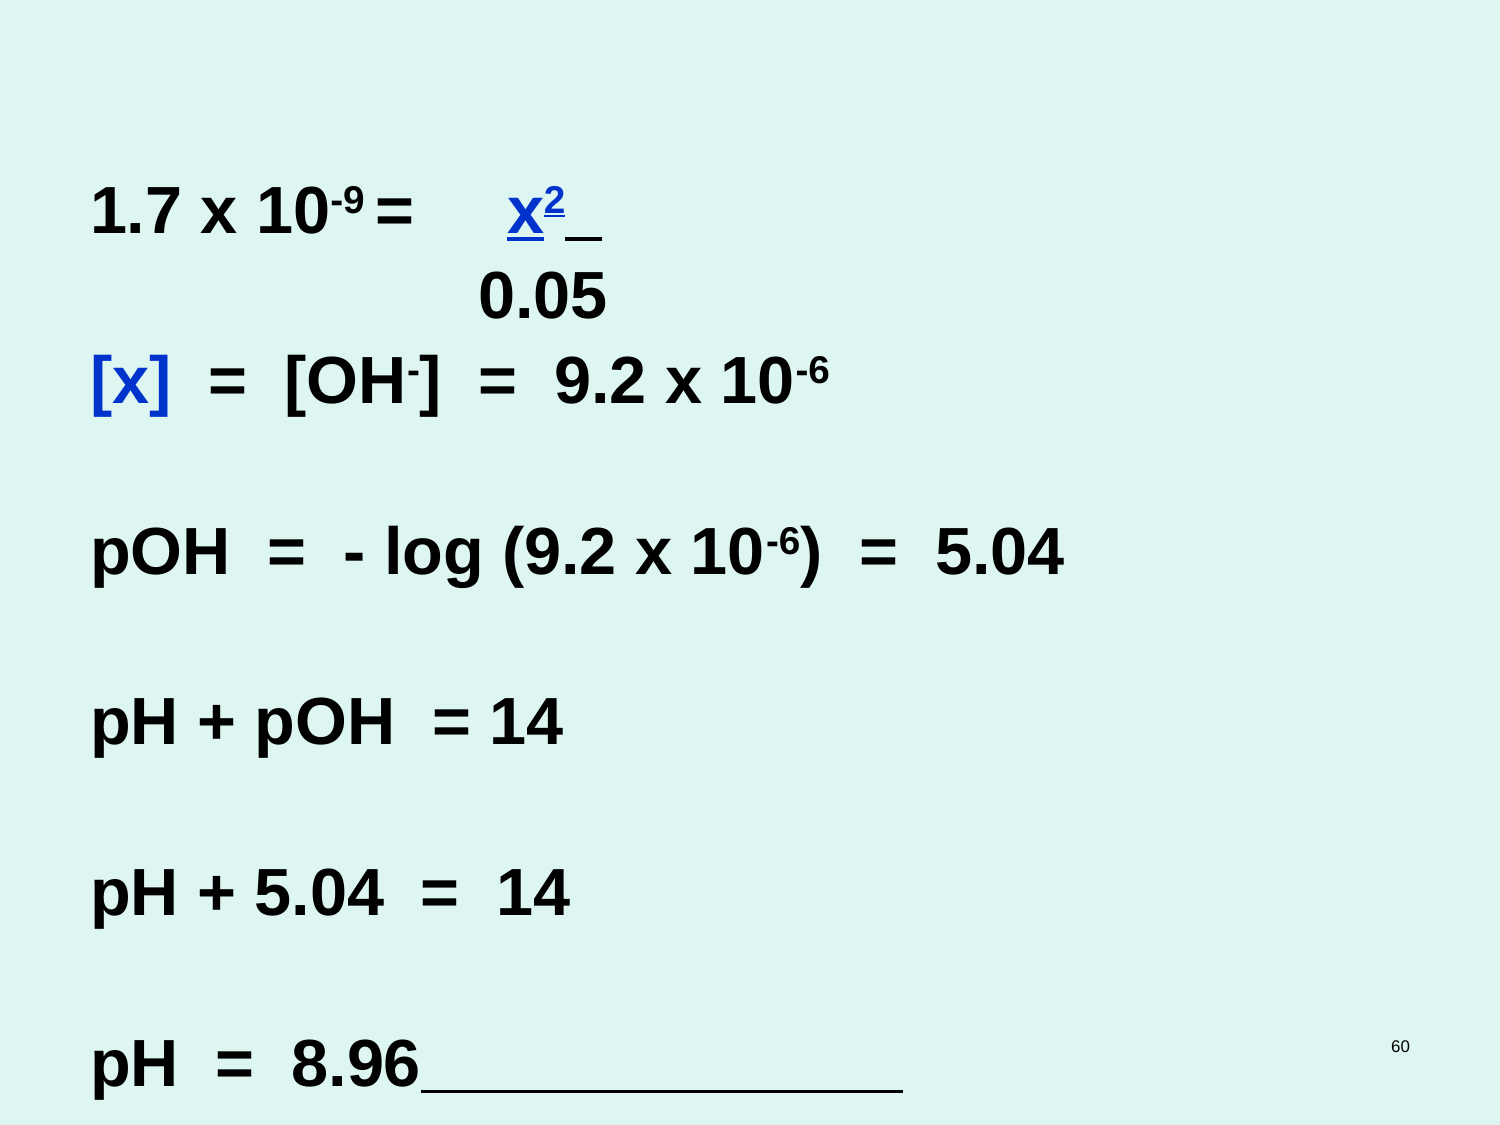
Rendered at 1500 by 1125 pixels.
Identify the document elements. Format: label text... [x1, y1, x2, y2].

list 1.7 x 10-9 = x2 0.05 [x] = [OH-] = 9.2 x 10-6 pOH = - log (9.2 x 10-6) = 5.04 pH + pOH = 14 pH + 5.04 = 14 pH = 8.96 [75, 75, 1413, 1075]
slide_number 60 [1074, 1024, 1425, 1103]
